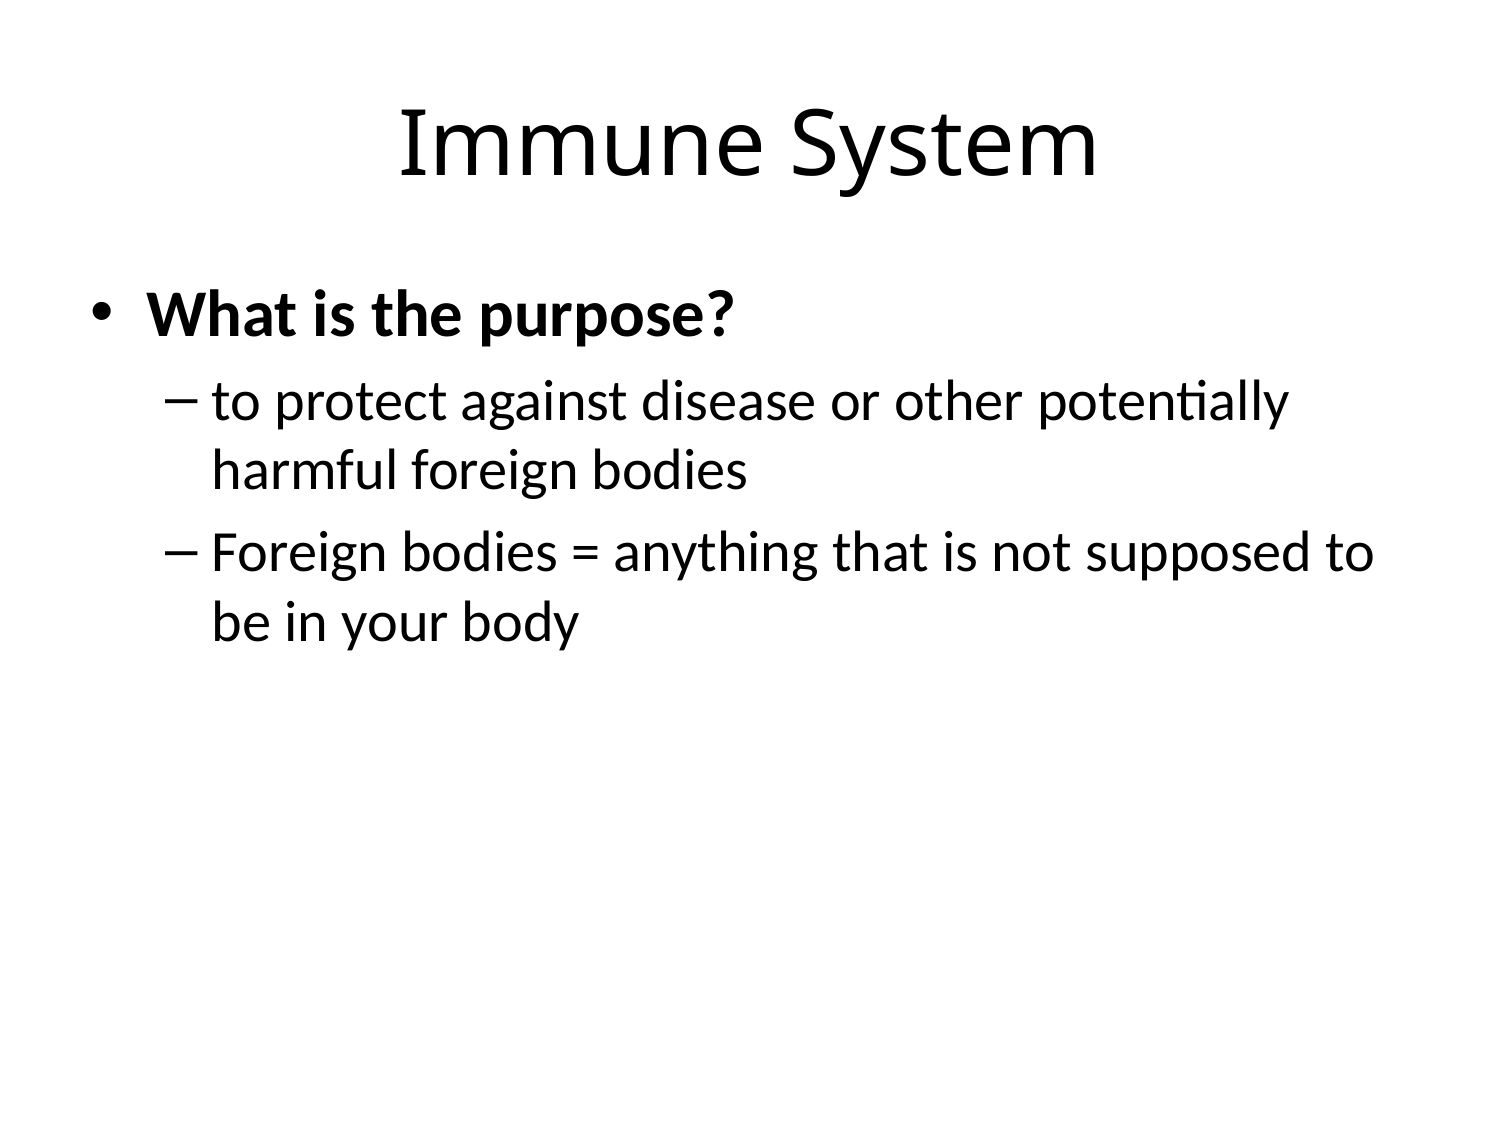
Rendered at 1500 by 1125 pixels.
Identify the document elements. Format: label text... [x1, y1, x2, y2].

list What is the purpose? to protect against disease or other potentially harmful foreign bodies Foreign bodies = anything that is not supposed to be in your body [75, 262, 1425, 1005]
title Immune System [75, 45, 1425, 233]
